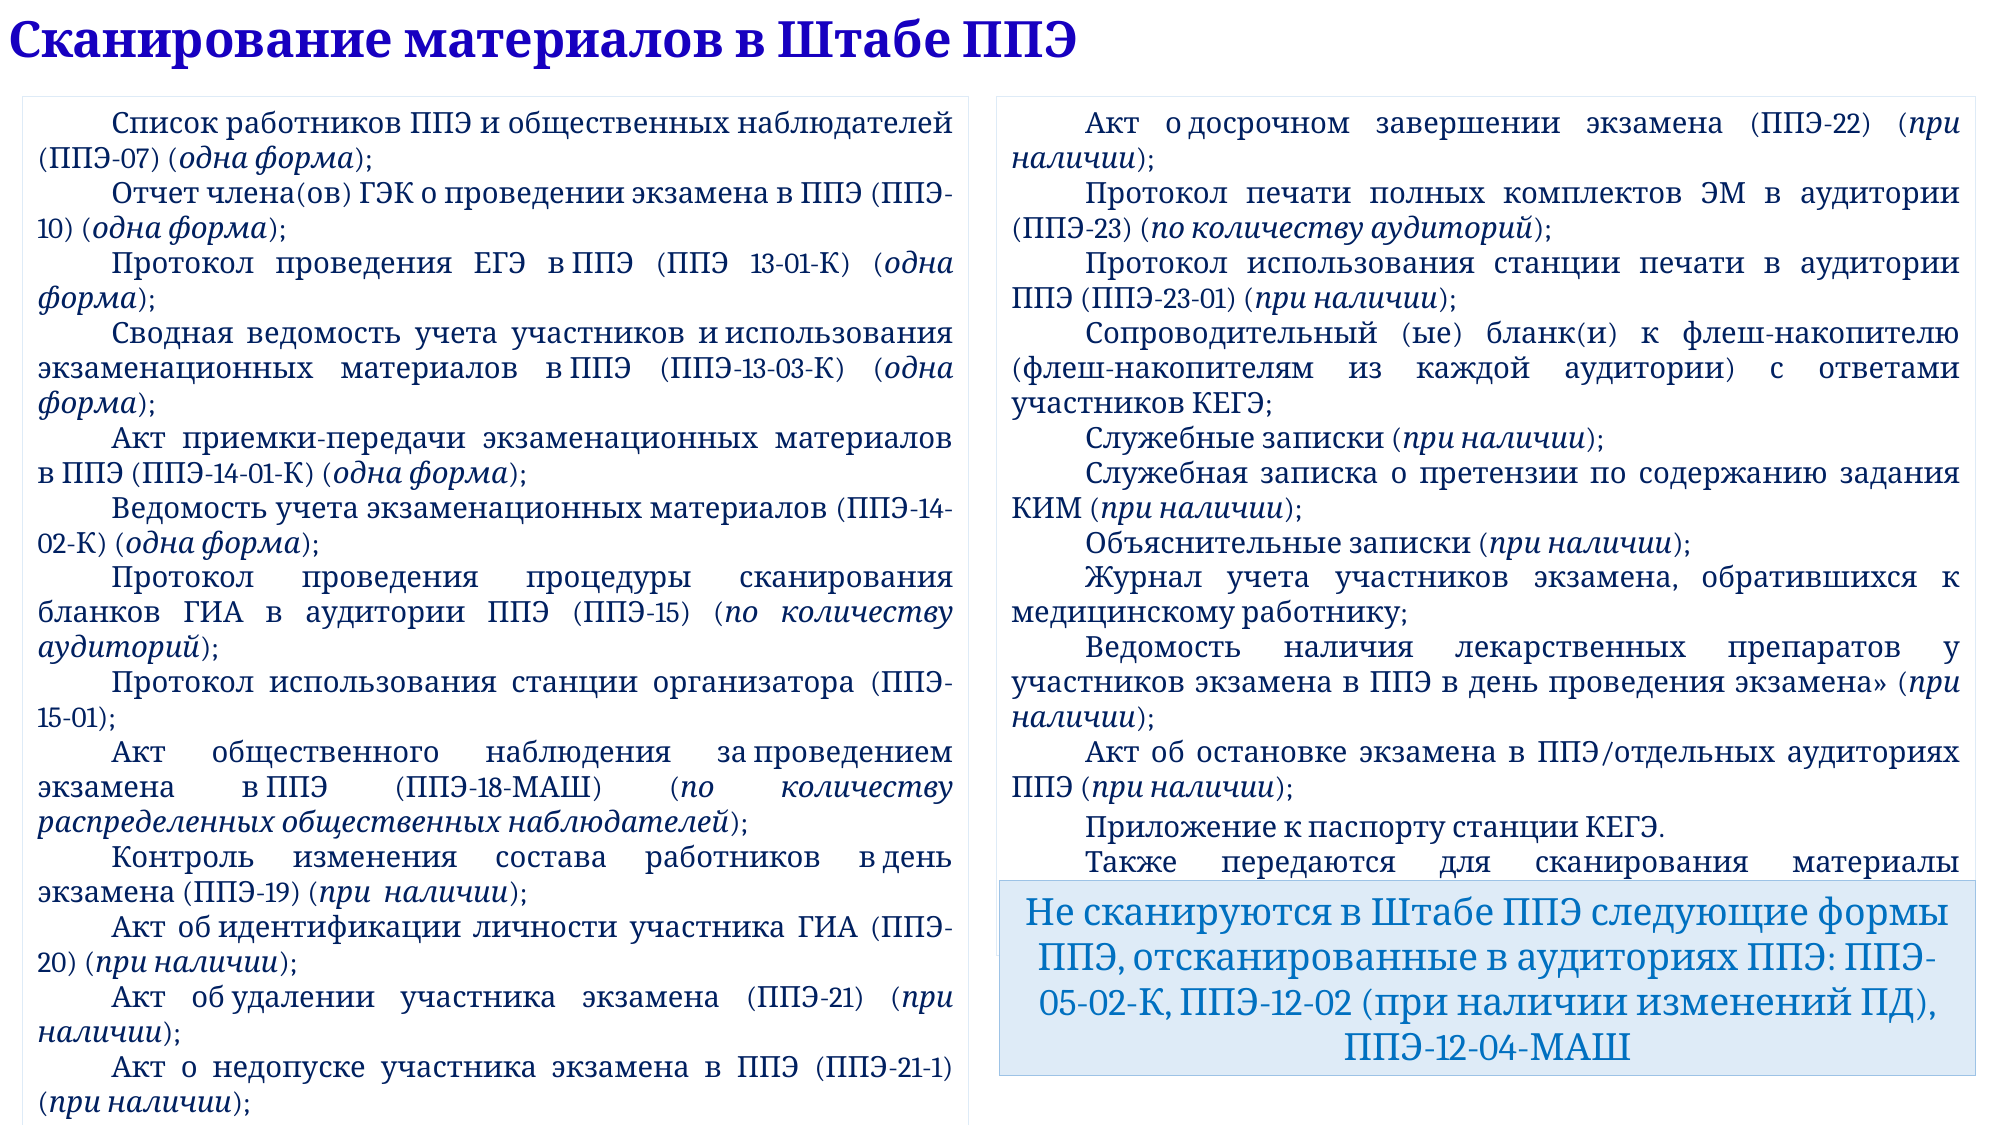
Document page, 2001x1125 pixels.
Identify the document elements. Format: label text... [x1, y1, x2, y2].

text_box Не сканируются в Штабе ППЭ следующие формы ППЭ, отсканированные в аудиториях ППЭ: ППЭ-05-02-К, ППЭ-12-02 (при наличии изменений ПД), ППЭ-12-04-МАШ [999, 880, 1976, 1076]
text_box Акт о досрочном завершении экзамена (ППЭ-22) (при наличии); Протокол печати полных комплектов ЭМ в аудитории (ППЭ-23) (по количеству аудиторий); Протокол использования станции печати в аудитории ППЭ (ППЭ-23-01) (при наличии); Сопроводительный (ые) бланк(и) к флеш-накопителю (флеш-накопителям из каждой аудитории) с ответами участников КЕГЭ; Служебные записки (при наличии); Служебная записка о претензии по содержанию задания КИМ (при наличии); Объяснительные записки (при наличии); Журнал учета участников экзамена, обратившихся к медицинскому работнику; Ведомость наличия лекарственных препаратов у участников экзамена в ППЭ в день проведения экзамена» (при наличии); Акт об остановке экзамена в ППЭ/отдельных аудиториях ППЭ (при наличии); Приложение к паспорту станции КЕГЭ. Также передаются для сканирования материалы апелляций о нарушении установленного порядка проведения ГИА (формы ППЭ-02 и ППЭ-03 (при наличии). [996, 96, 1976, 956]
text_box Список работников ППЭ и общественных наблюдателей (ППЭ-07) (одна форма); Отчет члена(ов) ГЭК о проведении экзамена в ППЭ (ППЭ-10) (одна форма); Протокол проведения ЕГЭ в ППЭ (ППЭ 13-01-К) (одна форма); Сводная ведомость учета участников и использования экзаменационных материалов в ППЭ (ППЭ-13-03-К) (одна форма); Акт приемки-передачи экзаменационных материалов в ППЭ (ППЭ-14-01-К) (одна форма); Ведомость учета экзаменационных материалов (ППЭ-14-02-К) (одна форма); Протокол проведения процедуры сканирования бланков ГИА в аудитории ППЭ (ППЭ-15) (по количеству аудиторий); Протокол использования станции организатора (ППЭ-15-01); Акт общественного наблюдения за проведением экзамена в ППЭ (ППЭ-18-МАШ) (по количеству распределенных общественных наблюдателей); Контроль изменения состава работников в день экзамена (ППЭ-19) (при наличии); Акт об идентификации личности участника ГИА (ППЭ-20) (при наличии); Акт об удалении участника экзамена (ППЭ-21) (при наличии); Акт о недопуске участника экзамена в ППЭ (ППЭ-21-1) (при наличии); Акт о допуске участника в ППЭ после начала экзамена (ППЭ-21-2) (при наличии); Акт об удалении лиц, нарушивших Порядок проведения экзамена в ППЭ (ППЭ-21-3) (при наличии); [22, 96, 969, 1125]
text_box Сканирование материалов в Штабе ППЭ [0, 0, 1093, 75]
